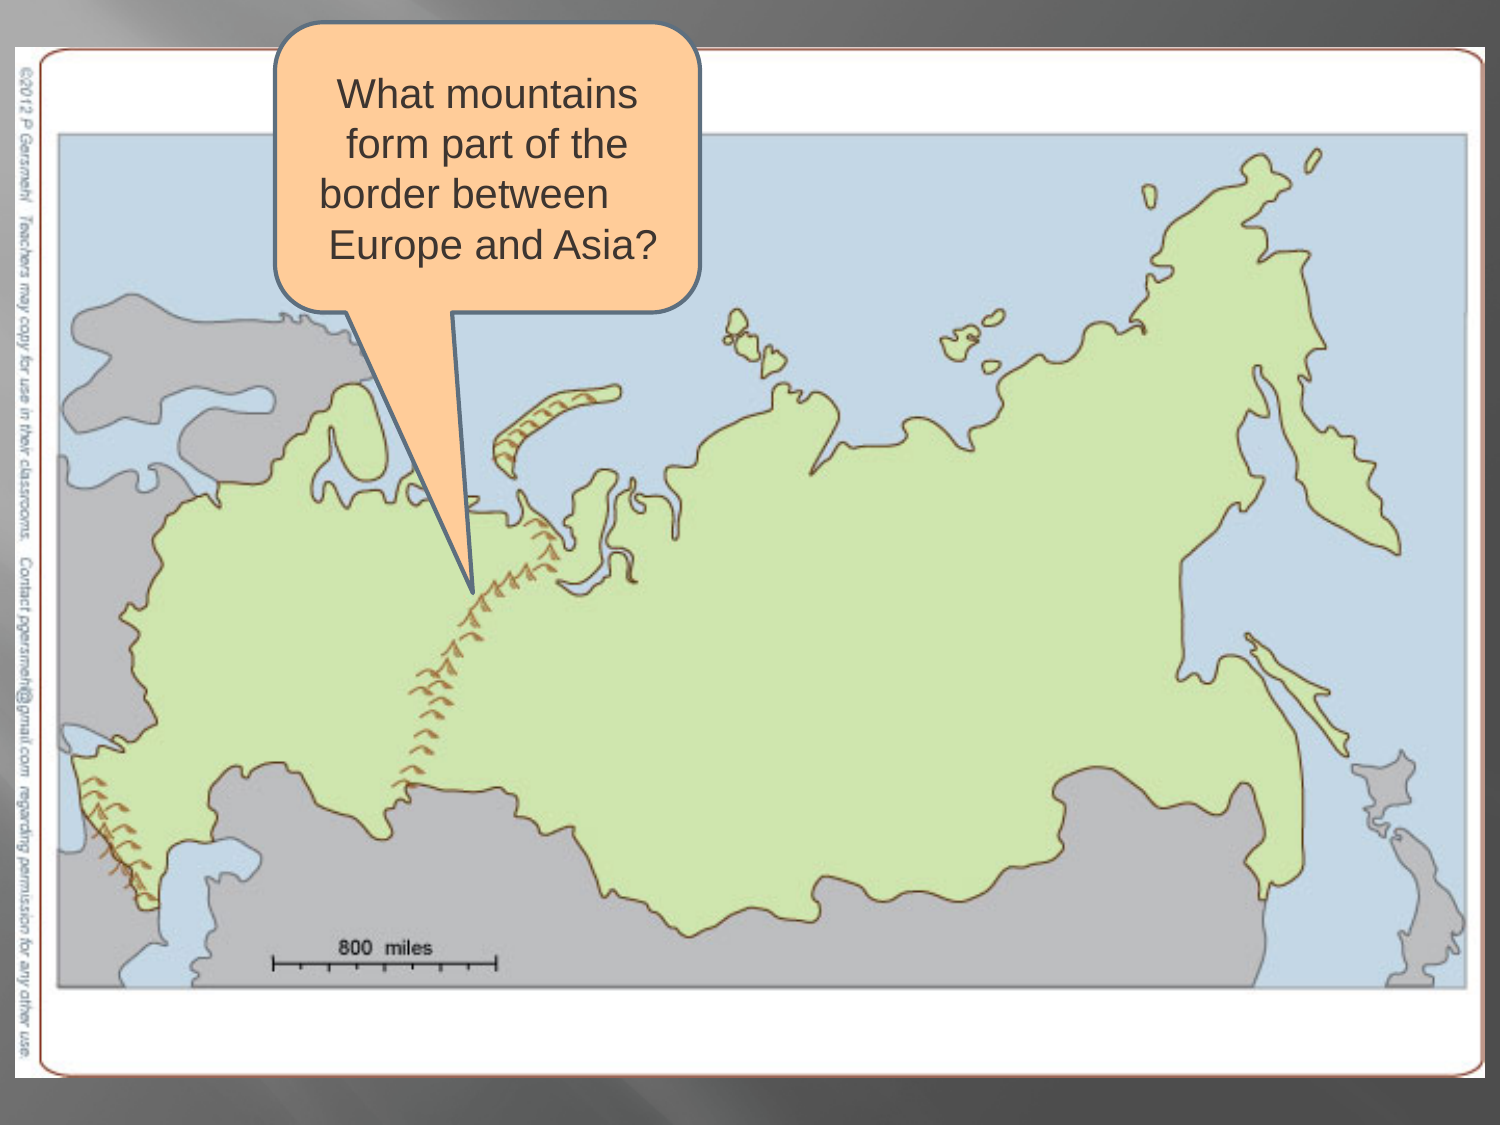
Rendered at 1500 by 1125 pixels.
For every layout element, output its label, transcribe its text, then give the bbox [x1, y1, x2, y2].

picture [15, 46, 1485, 1078]
text_box What mountains form part of the border between Europe and Asia? [279, 20, 696, 46]
